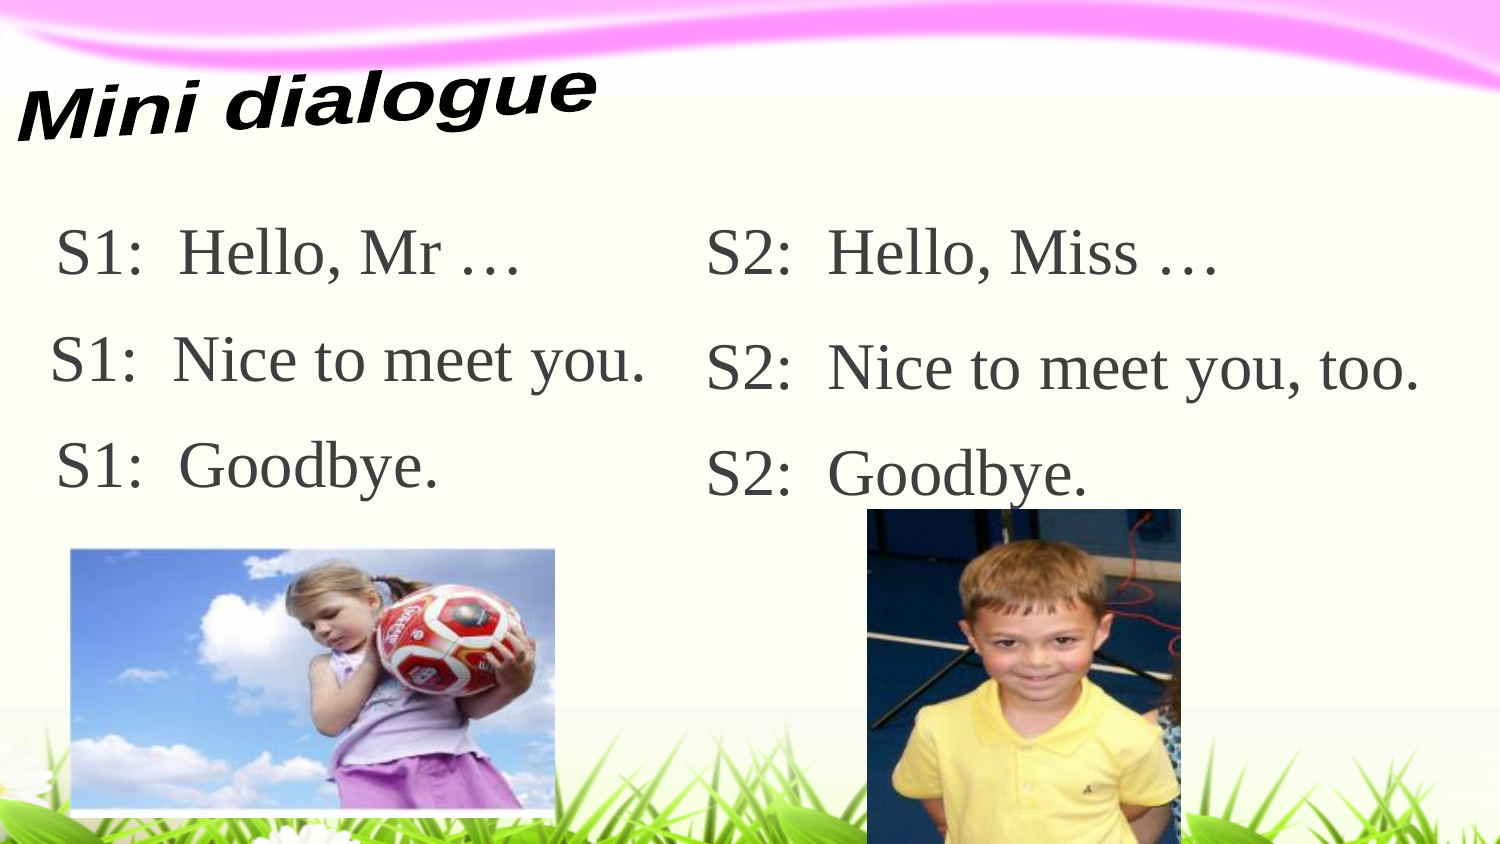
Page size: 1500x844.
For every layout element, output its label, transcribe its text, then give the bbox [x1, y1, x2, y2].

text_box S1: Nice to meet you. [35, 307, 732, 403]
text_box S2: Nice to meet you, too. [690, 315, 1476, 411]
text_box S2: Hello, Miss … [690, 200, 1442, 295]
picture [0, 0, 1500, 844]
text_box S1: Hello, Mr … [41, 200, 679, 295]
text_box S2: Goodbye. [690, 421, 1293, 517]
text_box S1: Goodbye. [41, 413, 549, 508]
